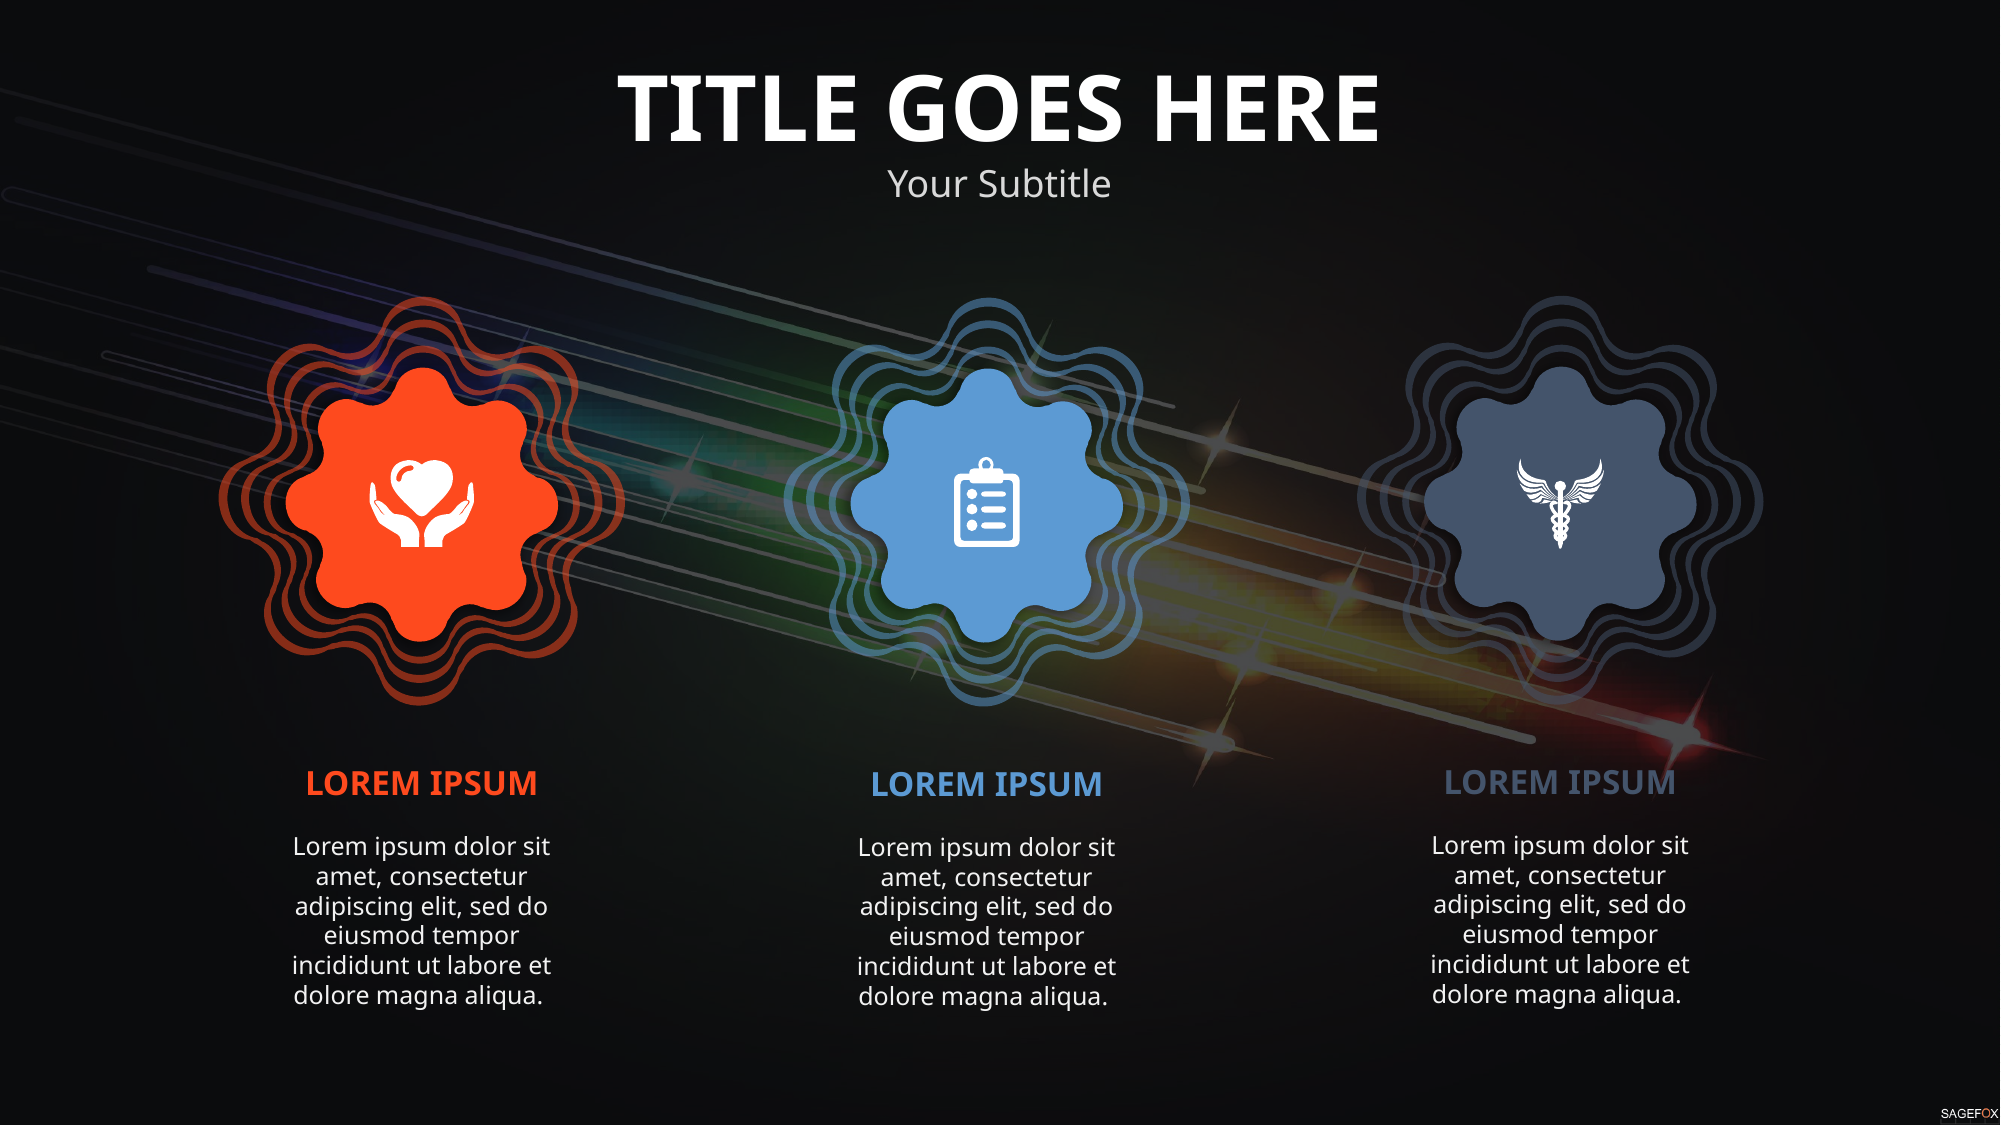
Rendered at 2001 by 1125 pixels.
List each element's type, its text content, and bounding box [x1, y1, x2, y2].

text_box LOREM IPSUM Lorem ipsum dolor sit amet, consectetur adipiscing elit, sed do eiusmod tempor incididunt ut labore et dolore magna aliqua. [274, 754, 570, 1018]
text_box LOREM IPSUM Lorem ipsum dolor sit amet, consectetur adipiscing elit, sed do eiusmod tempor incididunt ut labore et dolore magna aliqua. [1412, 753, 1708, 1017]
picture [1940, 0, 2001, 1125]
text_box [220, 298, 624, 704]
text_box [954, 456, 1020, 547]
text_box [785, 299, 1189, 705]
text_box TITLE GOES HERE Your Subtitle [548, 42, 1452, 212]
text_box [1359, 297, 1762, 703]
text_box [1513, 458, 1608, 549]
text_box LOREM IPSUM Lorem ipsum dolor sit amet, consectetur adipiscing elit, sed do eiusmod tempor incididunt ut labore et dolore magna aliqua. [839, 755, 1135, 1018]
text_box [369, 460, 475, 547]
